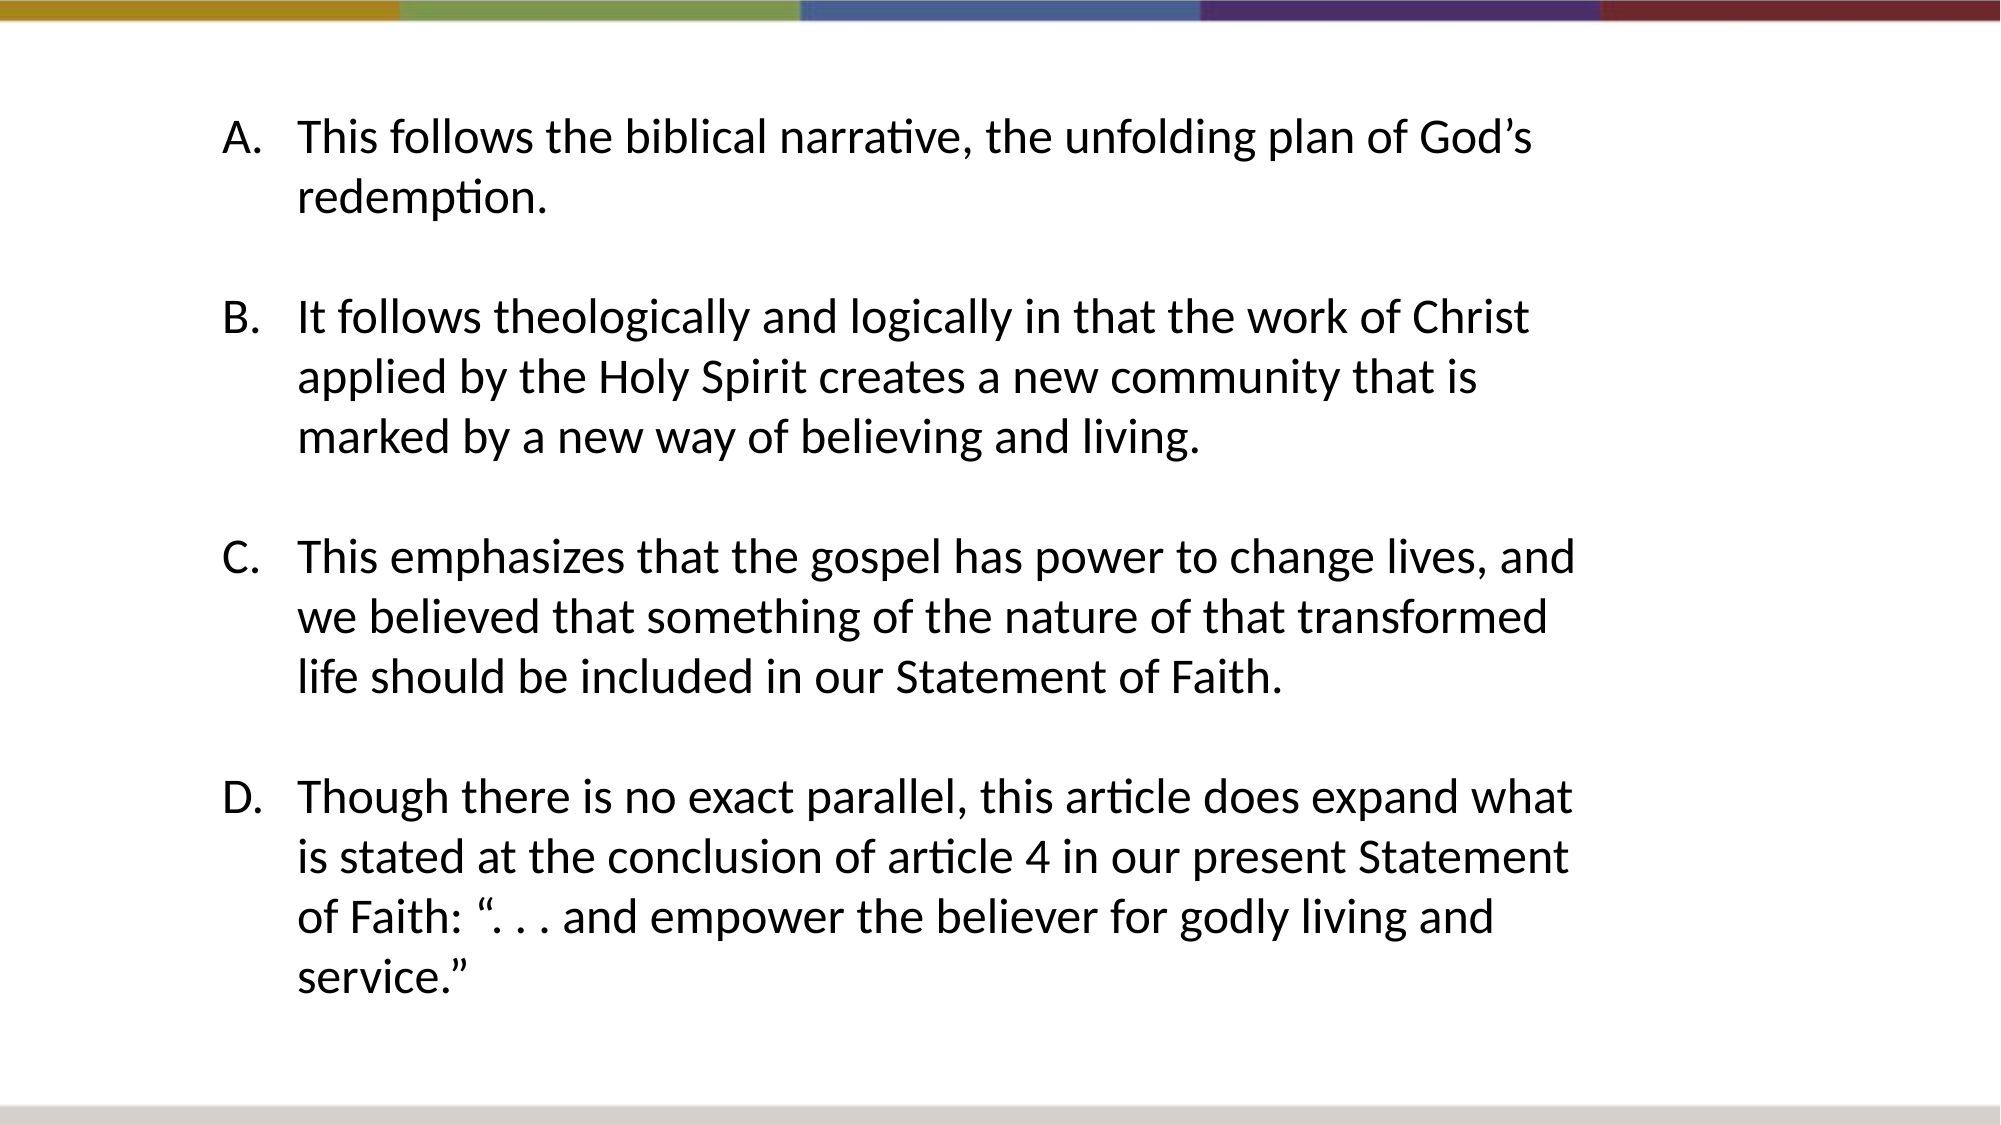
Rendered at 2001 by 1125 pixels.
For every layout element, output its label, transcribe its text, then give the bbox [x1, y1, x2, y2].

text_box This follows the biblical narrative, the unfolding plan of God’s redemption. It follows theologically and logically in that the work of Christ applied by the Holy Spirit creates a new community that is marked by a new way of believing and living. This emphasizes that the gospel has power to change lives, and we believed that something of the nature of that transformed life should be included in our Statement of Faith. Though there is no exact parallel, this article does expand what is stated at the conclusion of article 4 in our present Statement of Faith: “. . . and empower the believer for godly living and service.” [207, 96, 1613, 1071]
picture [0, 0, 2001, 1125]
